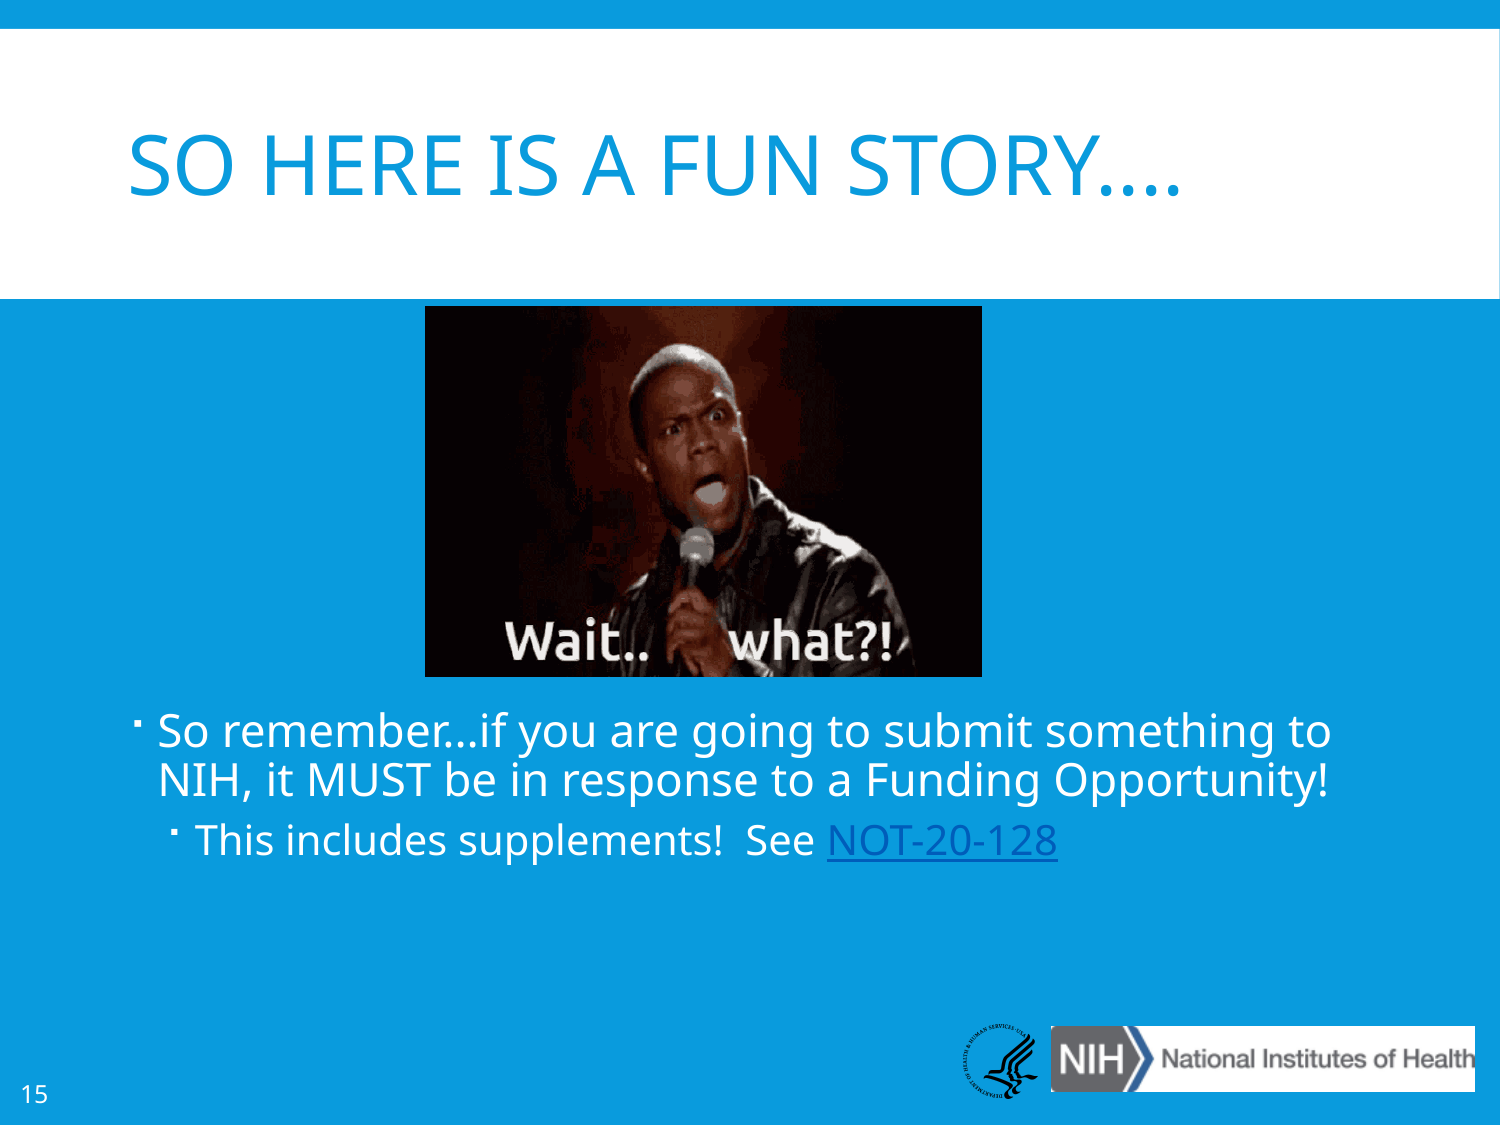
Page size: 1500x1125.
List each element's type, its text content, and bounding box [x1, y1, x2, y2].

list So remember...if you are going to submit something to NIH, it MUST be in response to a Funding Opportunity! This includes supplements! See NOT-20-128 [112, 699, 1388, 1020]
slide_number 15 [12, 1065, 129, 1125]
picture [1052, 1027, 1474, 1091]
title So here is a fun story.... [112, 46, 1388, 295]
picture [426, 307, 981, 676]
